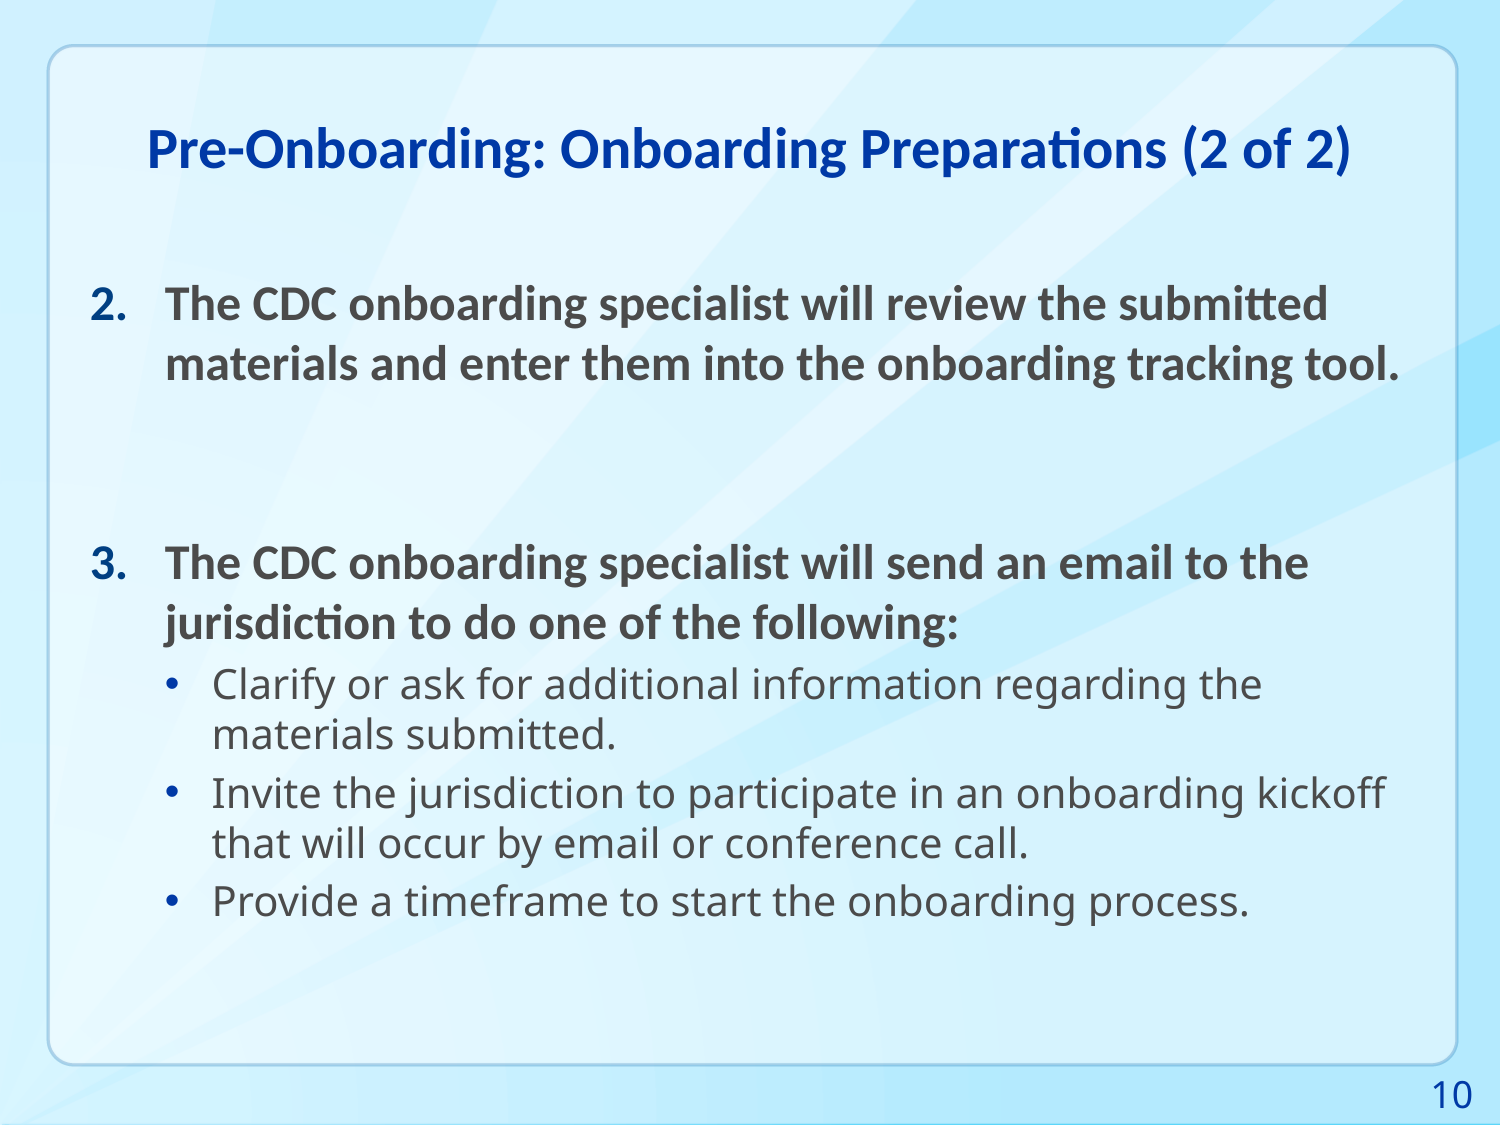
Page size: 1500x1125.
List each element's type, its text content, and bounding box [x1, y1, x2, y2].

list The CDC onboarding specialist will review the submitted materials and enter them into the onboarding tracking tool. The CDC onboarding specialist will send an email to the jurisdiction to do one of the following: Clarify or ask for additional information regarding the materials submitted. Invite the jurisdiction to participate in an onboarding kickoff that will occur by email or conference call. Provide a timeframe to start the onboarding process. [75, 262, 1425, 950]
title Pre-Onboarding: Onboarding Preparations (2 of 2) [75, 0, 1425, 188]
picture [0, 0, 1500, 1125]
